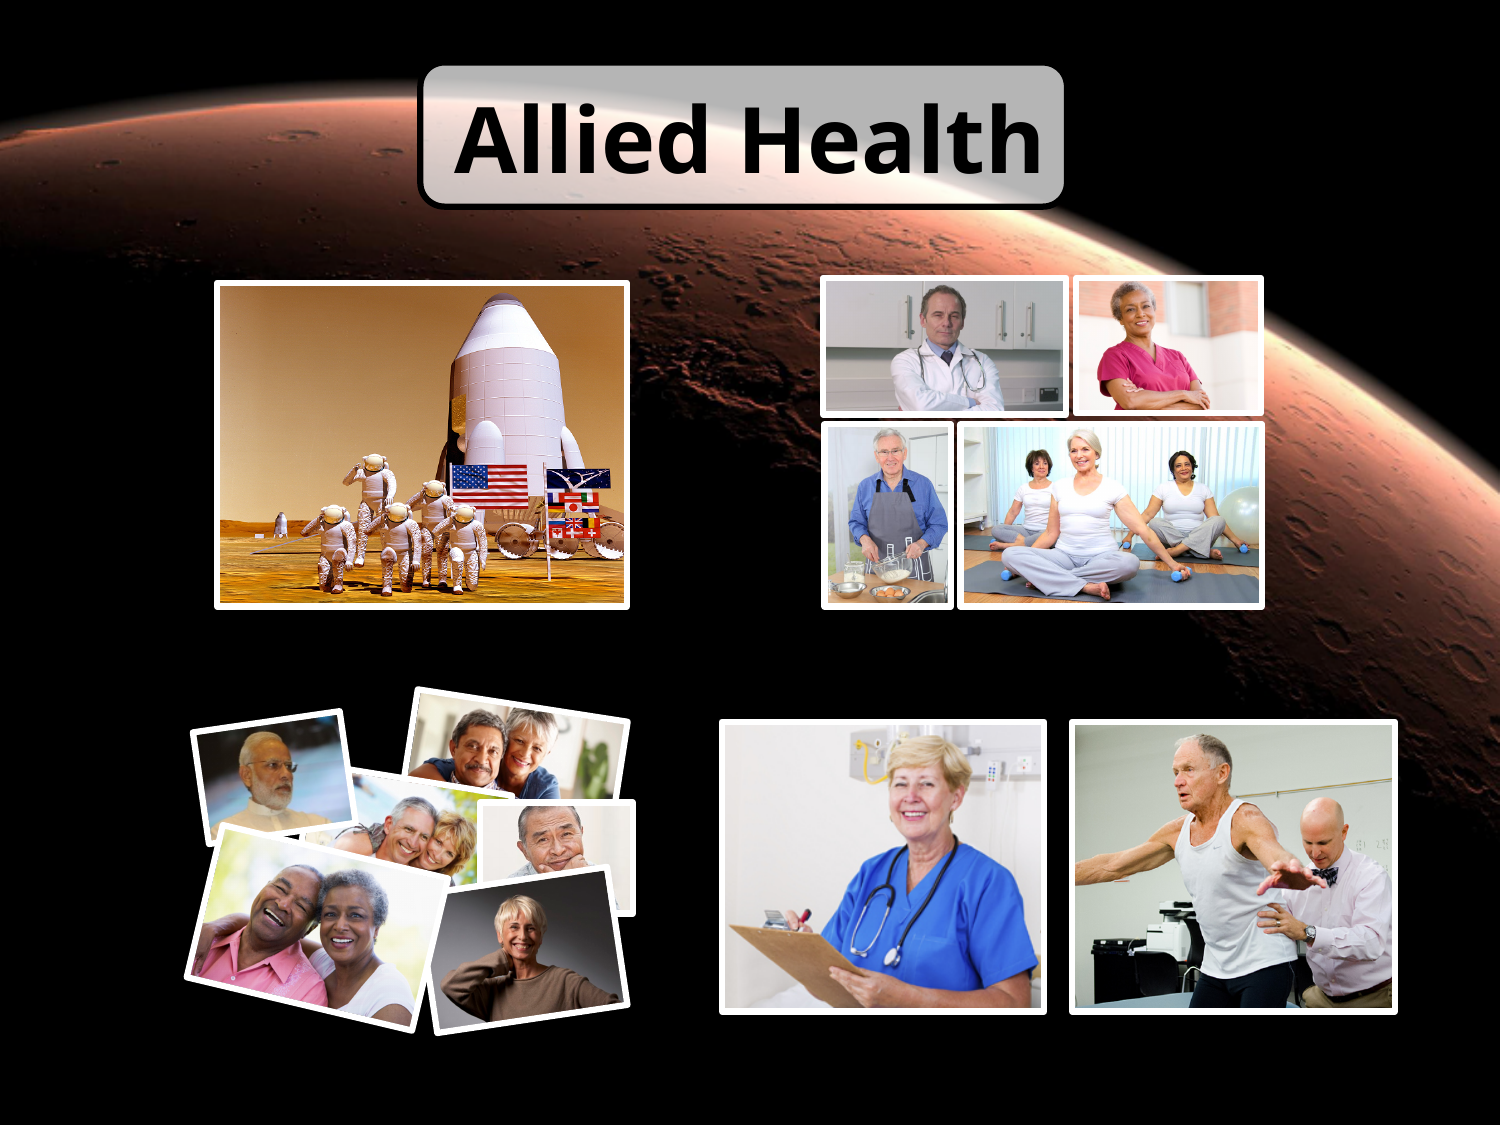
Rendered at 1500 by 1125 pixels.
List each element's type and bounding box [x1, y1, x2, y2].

picture [0, 0, 1500, 1125]
text_box [825, 280, 1260, 604]
text_box [203, 707, 630, 1017]
